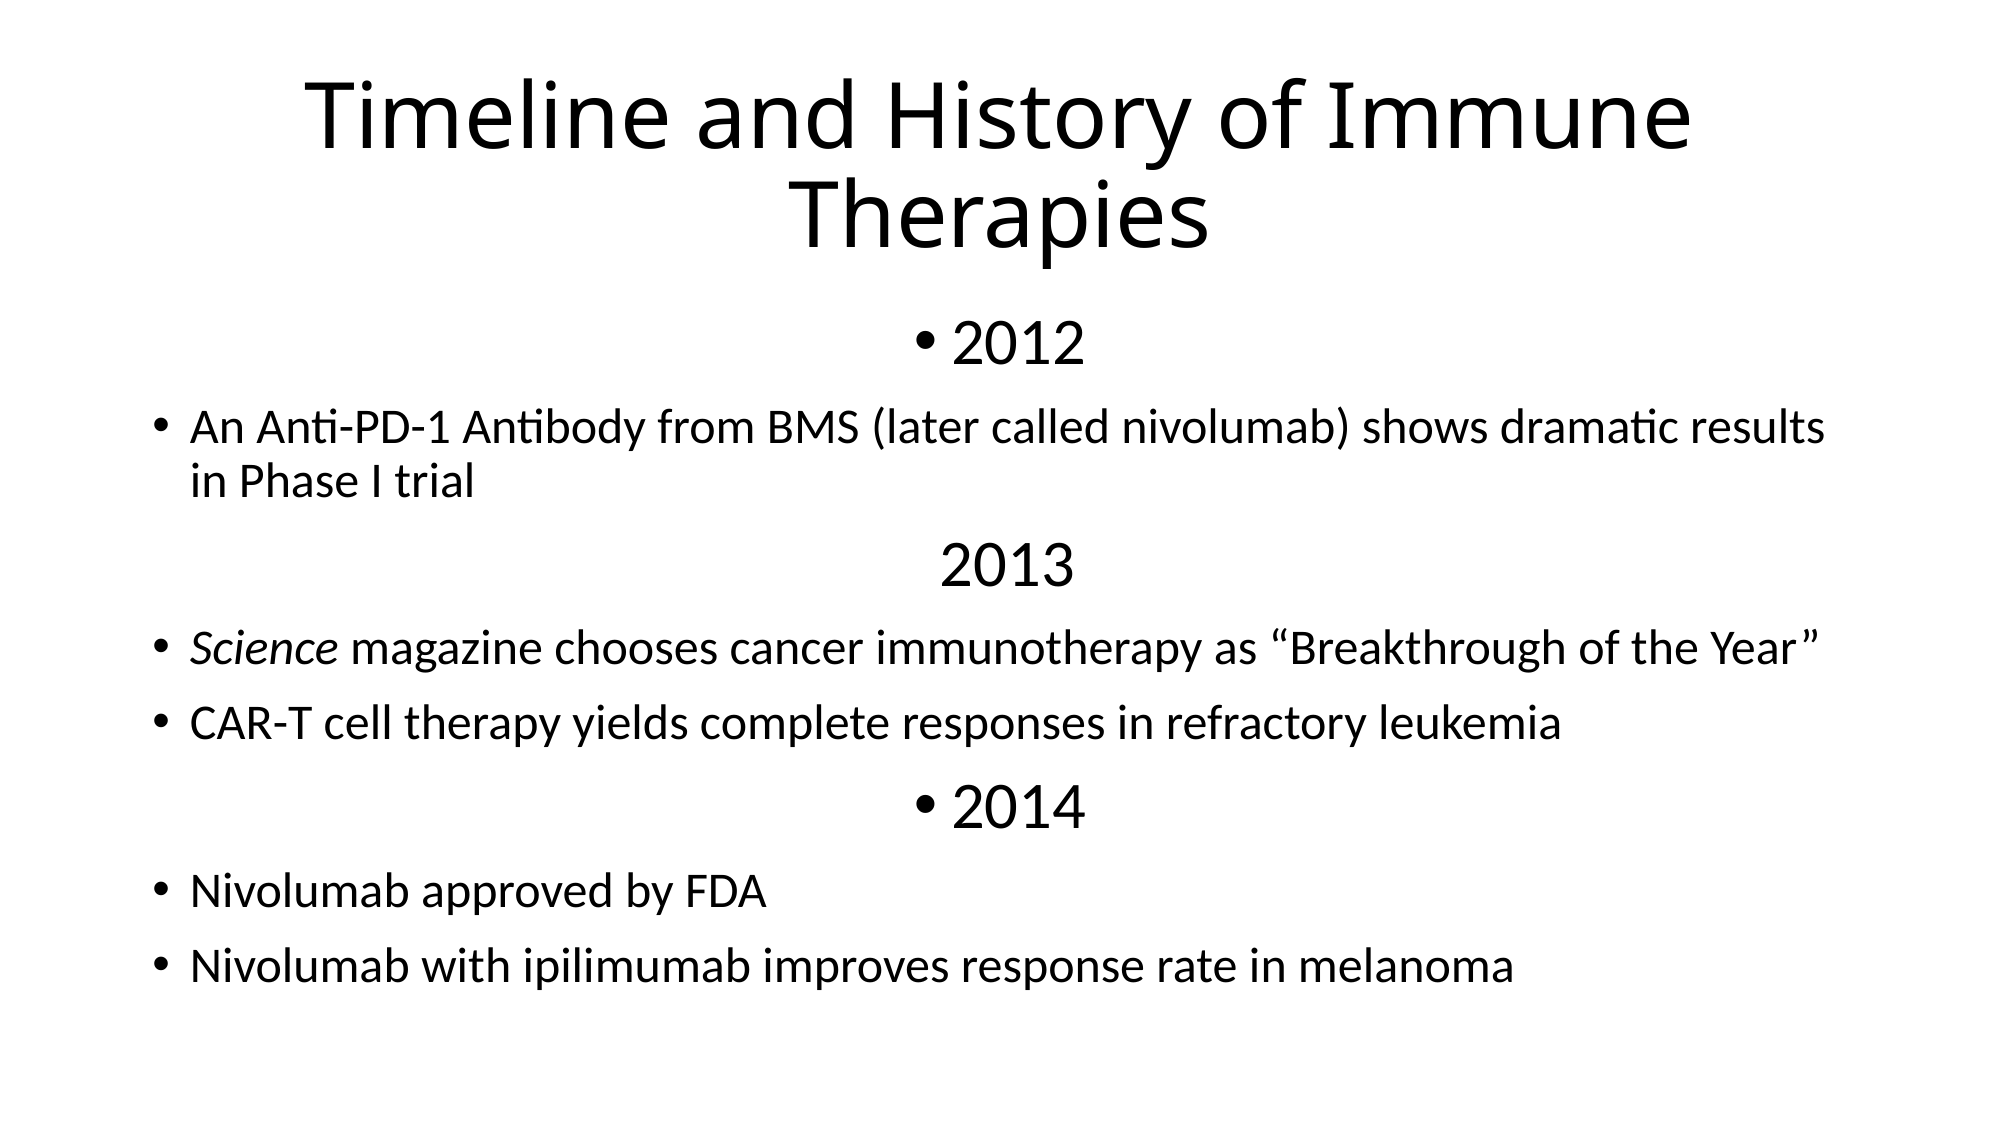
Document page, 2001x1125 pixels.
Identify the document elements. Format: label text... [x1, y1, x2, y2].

title Timeline and History of Immune Therapies [137, 59, 1863, 278]
list 2012 An Anti-PD-1 Antibody from BMS (later called nivolumab) shows dramatic results in Phase I trial 2013 Science magazine chooses cancer immunotherapy as “Breakthrough of the Year” CAR-T cell therapy yields complete responses in refractory leukemia 2014 Nivolumab approved by FDA Nivolumab with ipilimumab improves response rate in melanoma [137, 299, 1863, 1014]
